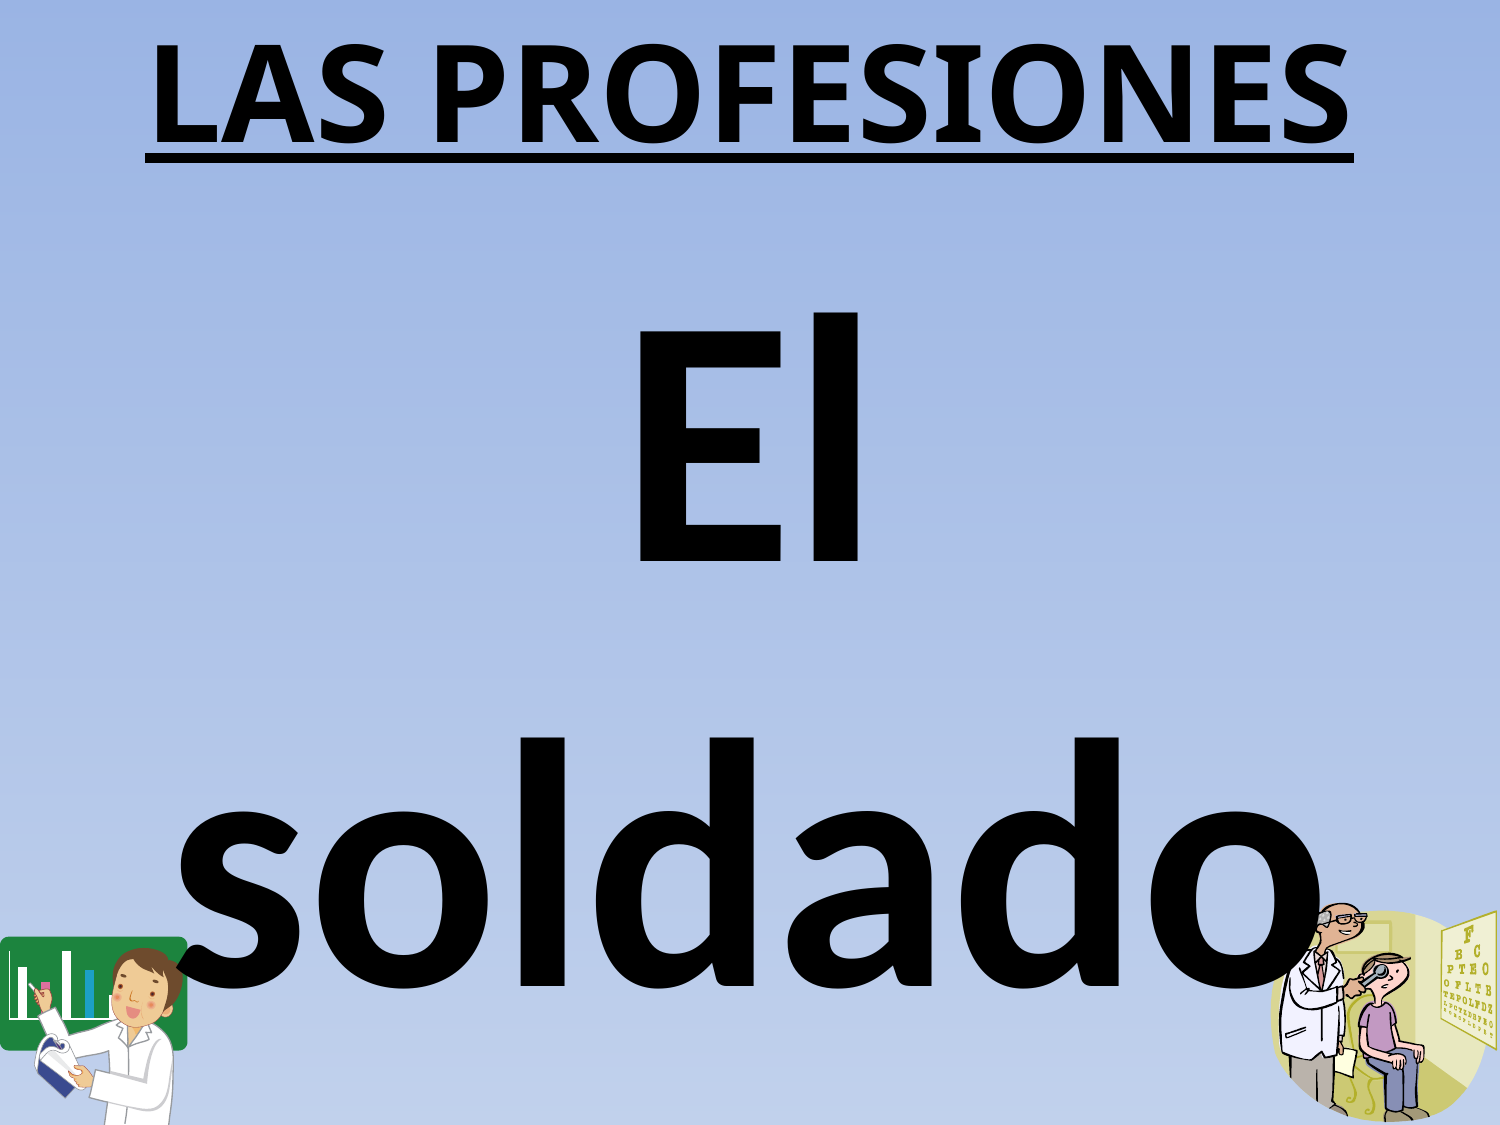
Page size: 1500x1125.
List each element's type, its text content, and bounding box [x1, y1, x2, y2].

picture [1267, 899, 1500, 1125]
picture [0, 936, 188, 1125]
text_box LAS PROFESIONES [0, 0, 1500, 178]
text_box El soldado [0, 199, 1500, 1065]
